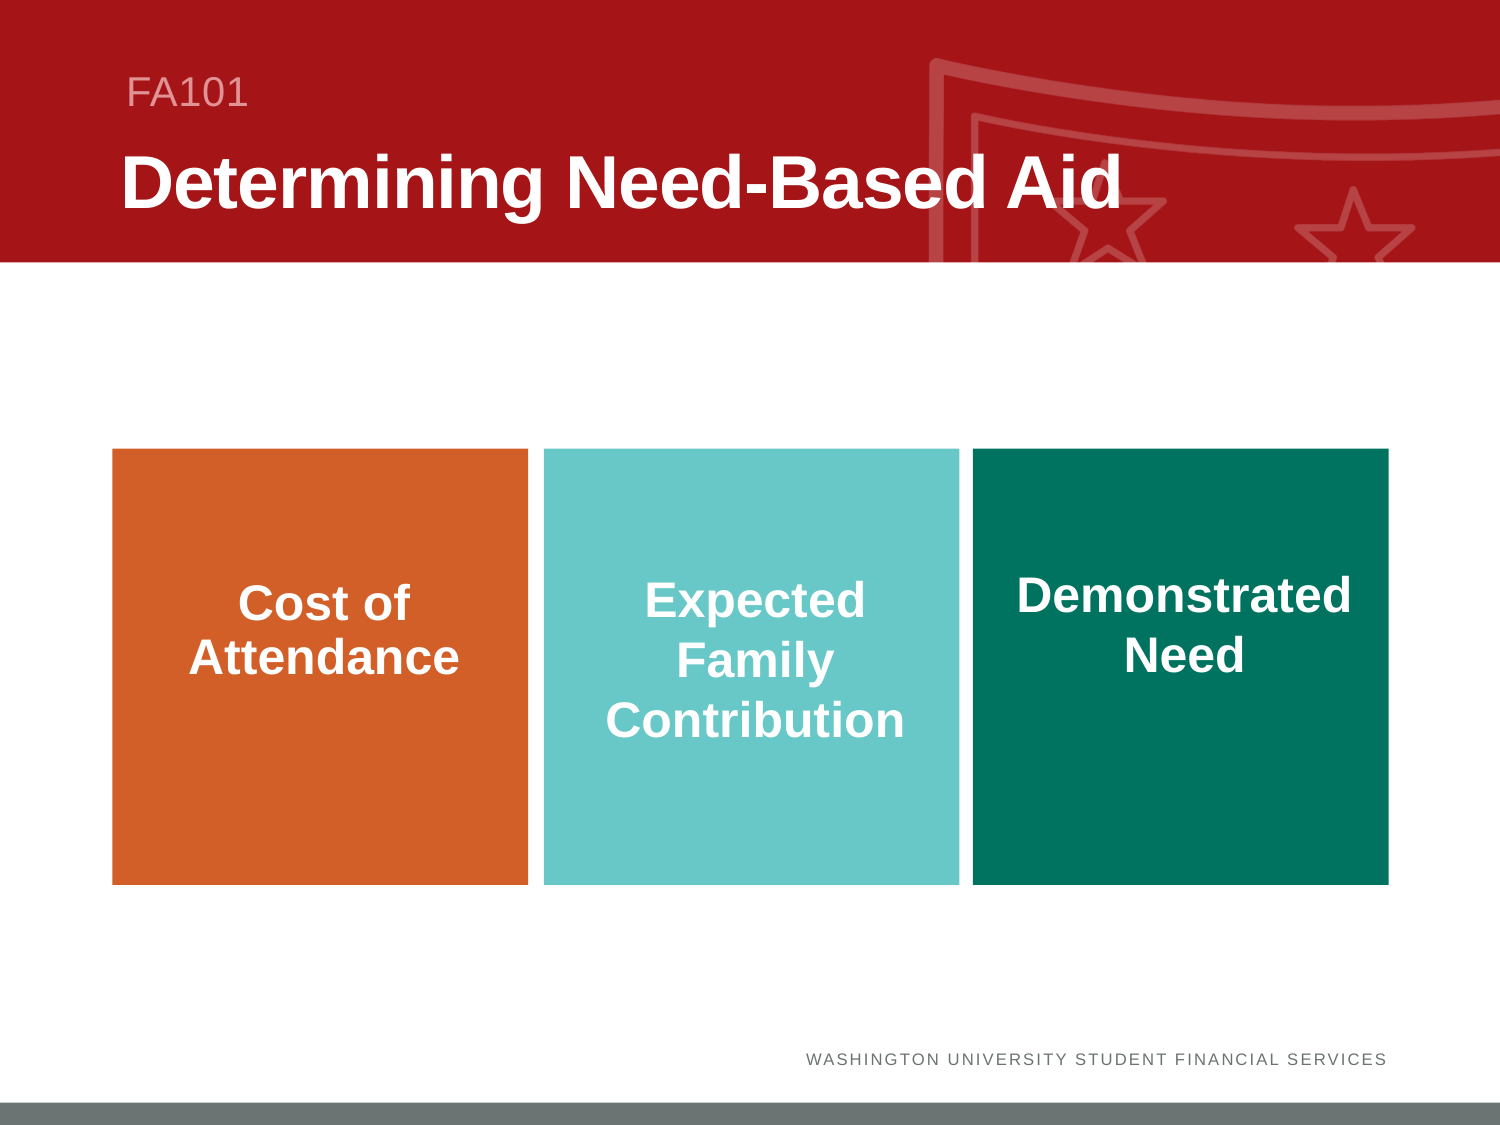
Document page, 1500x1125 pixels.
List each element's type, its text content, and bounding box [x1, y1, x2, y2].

text_box Cost of Attendance [112, 448, 529, 885]
text_box Demonstrated Need [972, 448, 1389, 885]
text_box Expected Family Contribution [543, 448, 960, 885]
list FA101 [112, 63, 1388, 119]
footer WASHINGTON UNIVERSITY STUDENT FINANCIAL SERVICES [750, 1028, 1388, 1089]
title Determining Need-Based Aid [112, 143, 1327, 284]
